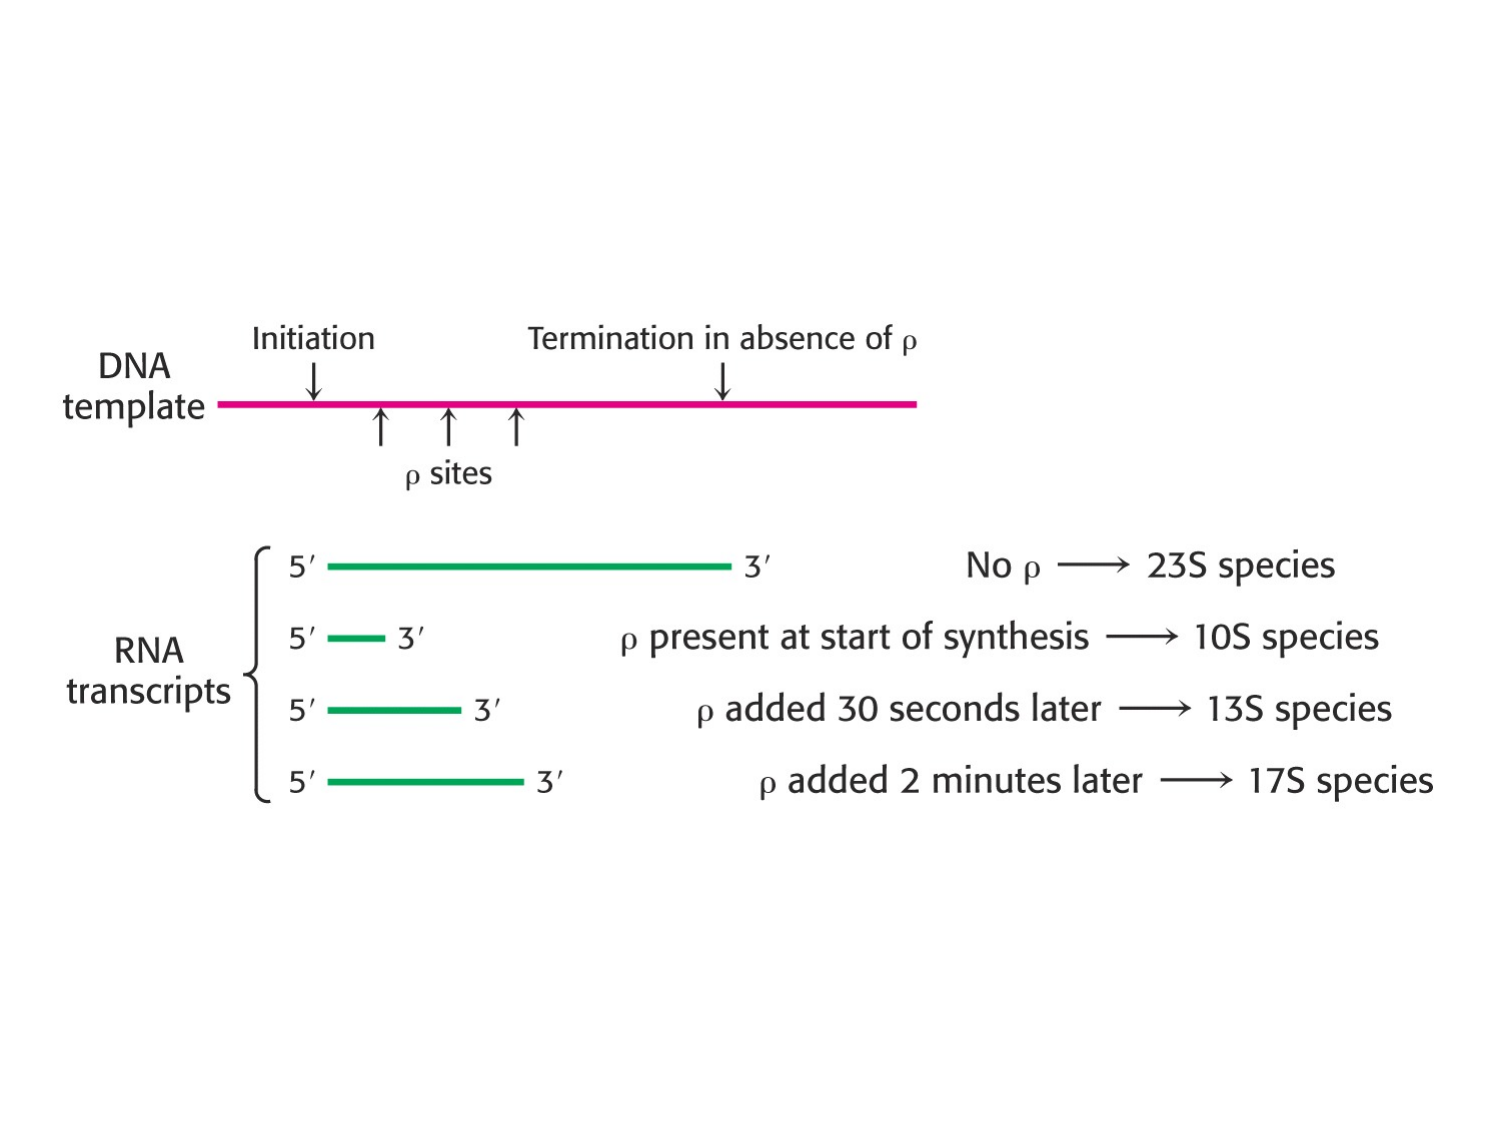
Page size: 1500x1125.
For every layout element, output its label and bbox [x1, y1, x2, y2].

picture [49, 296, 1451, 829]
